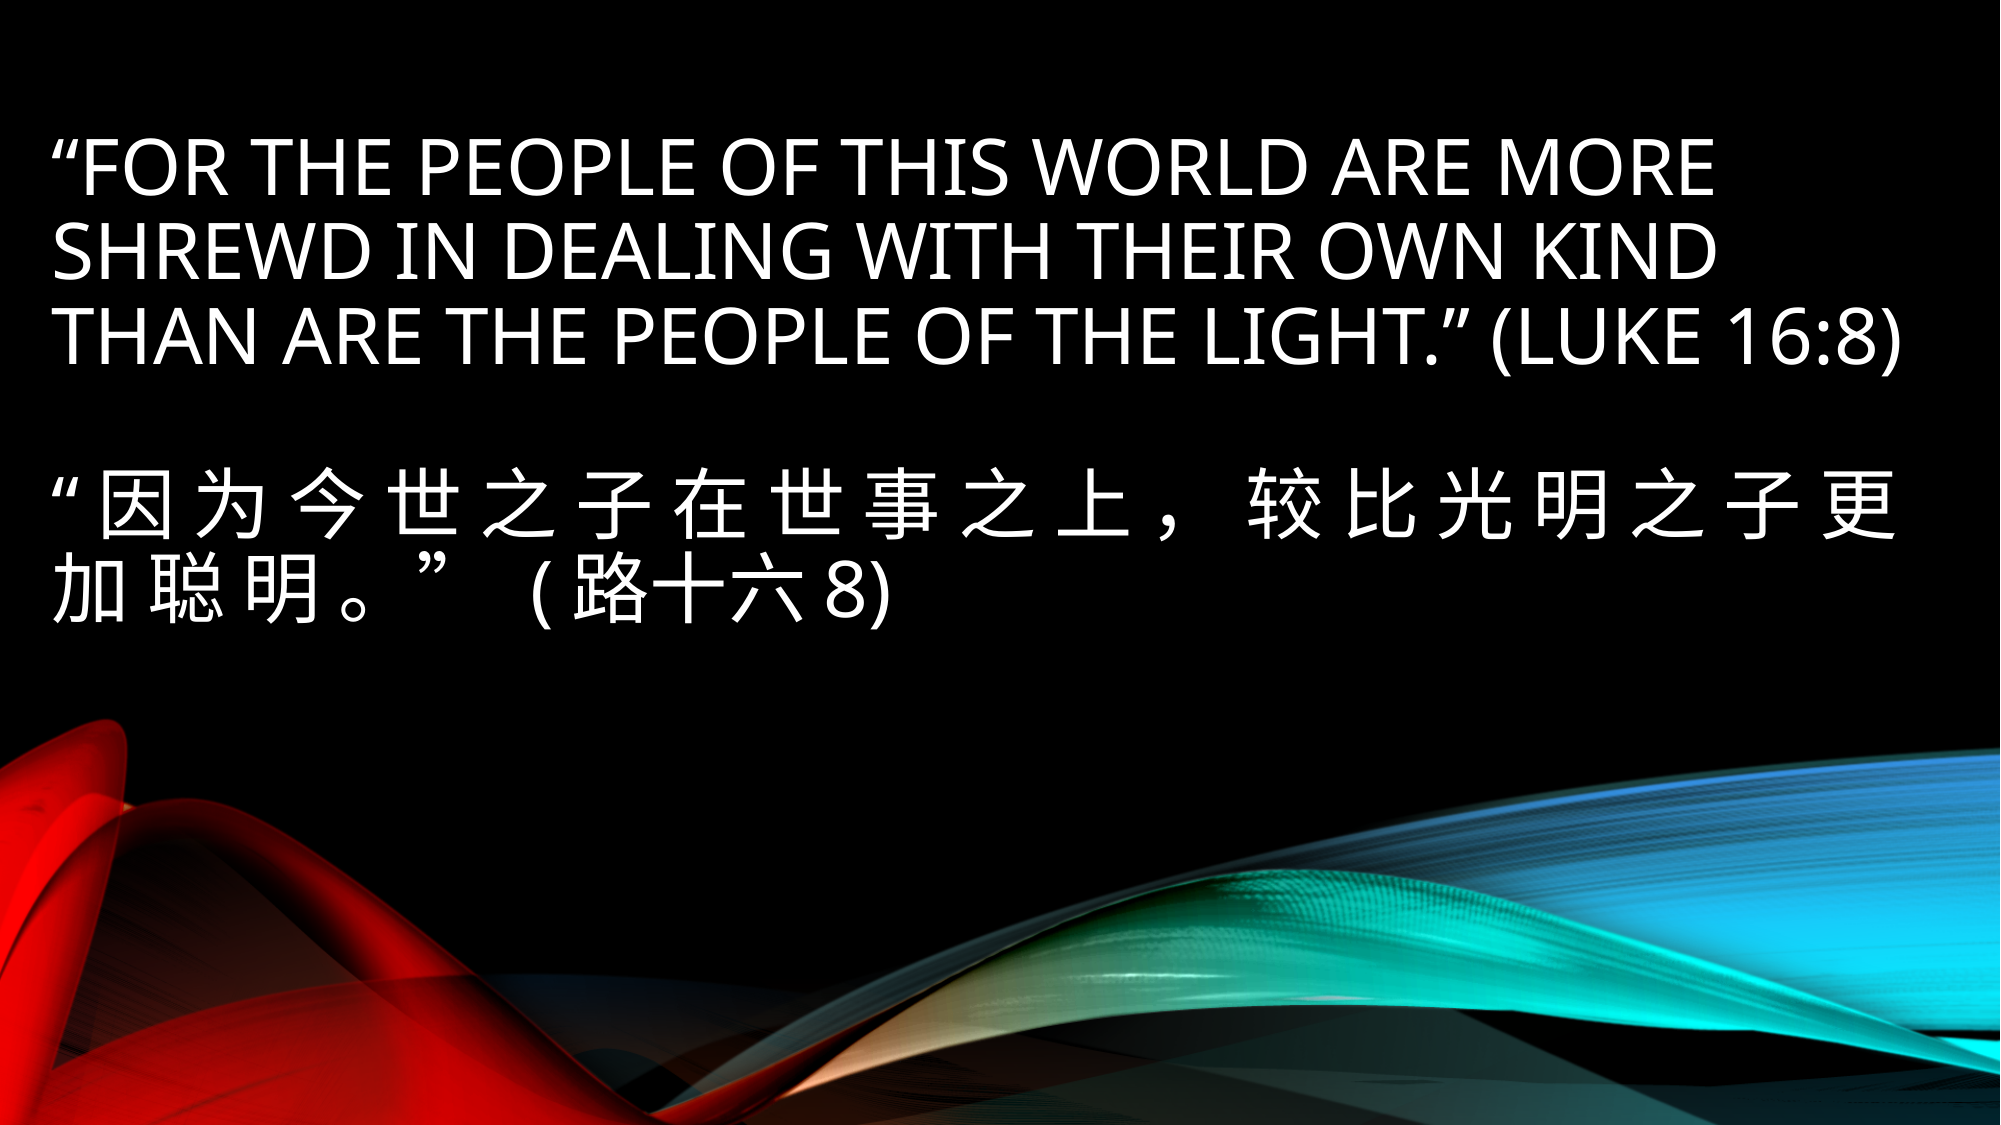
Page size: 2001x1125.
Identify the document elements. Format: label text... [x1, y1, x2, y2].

picture [0, 717, 2000, 1125]
title “For the people of this world are more shrewd in dealing with their own kind than are the people of the light.” (Luke 16:8) “因 为 今 世 之 子 在 世 事 之 上 ， 较 比 光 明 之 子 更 加 聪 明 。” (路十六8) [36, 112, 1964, 643]
